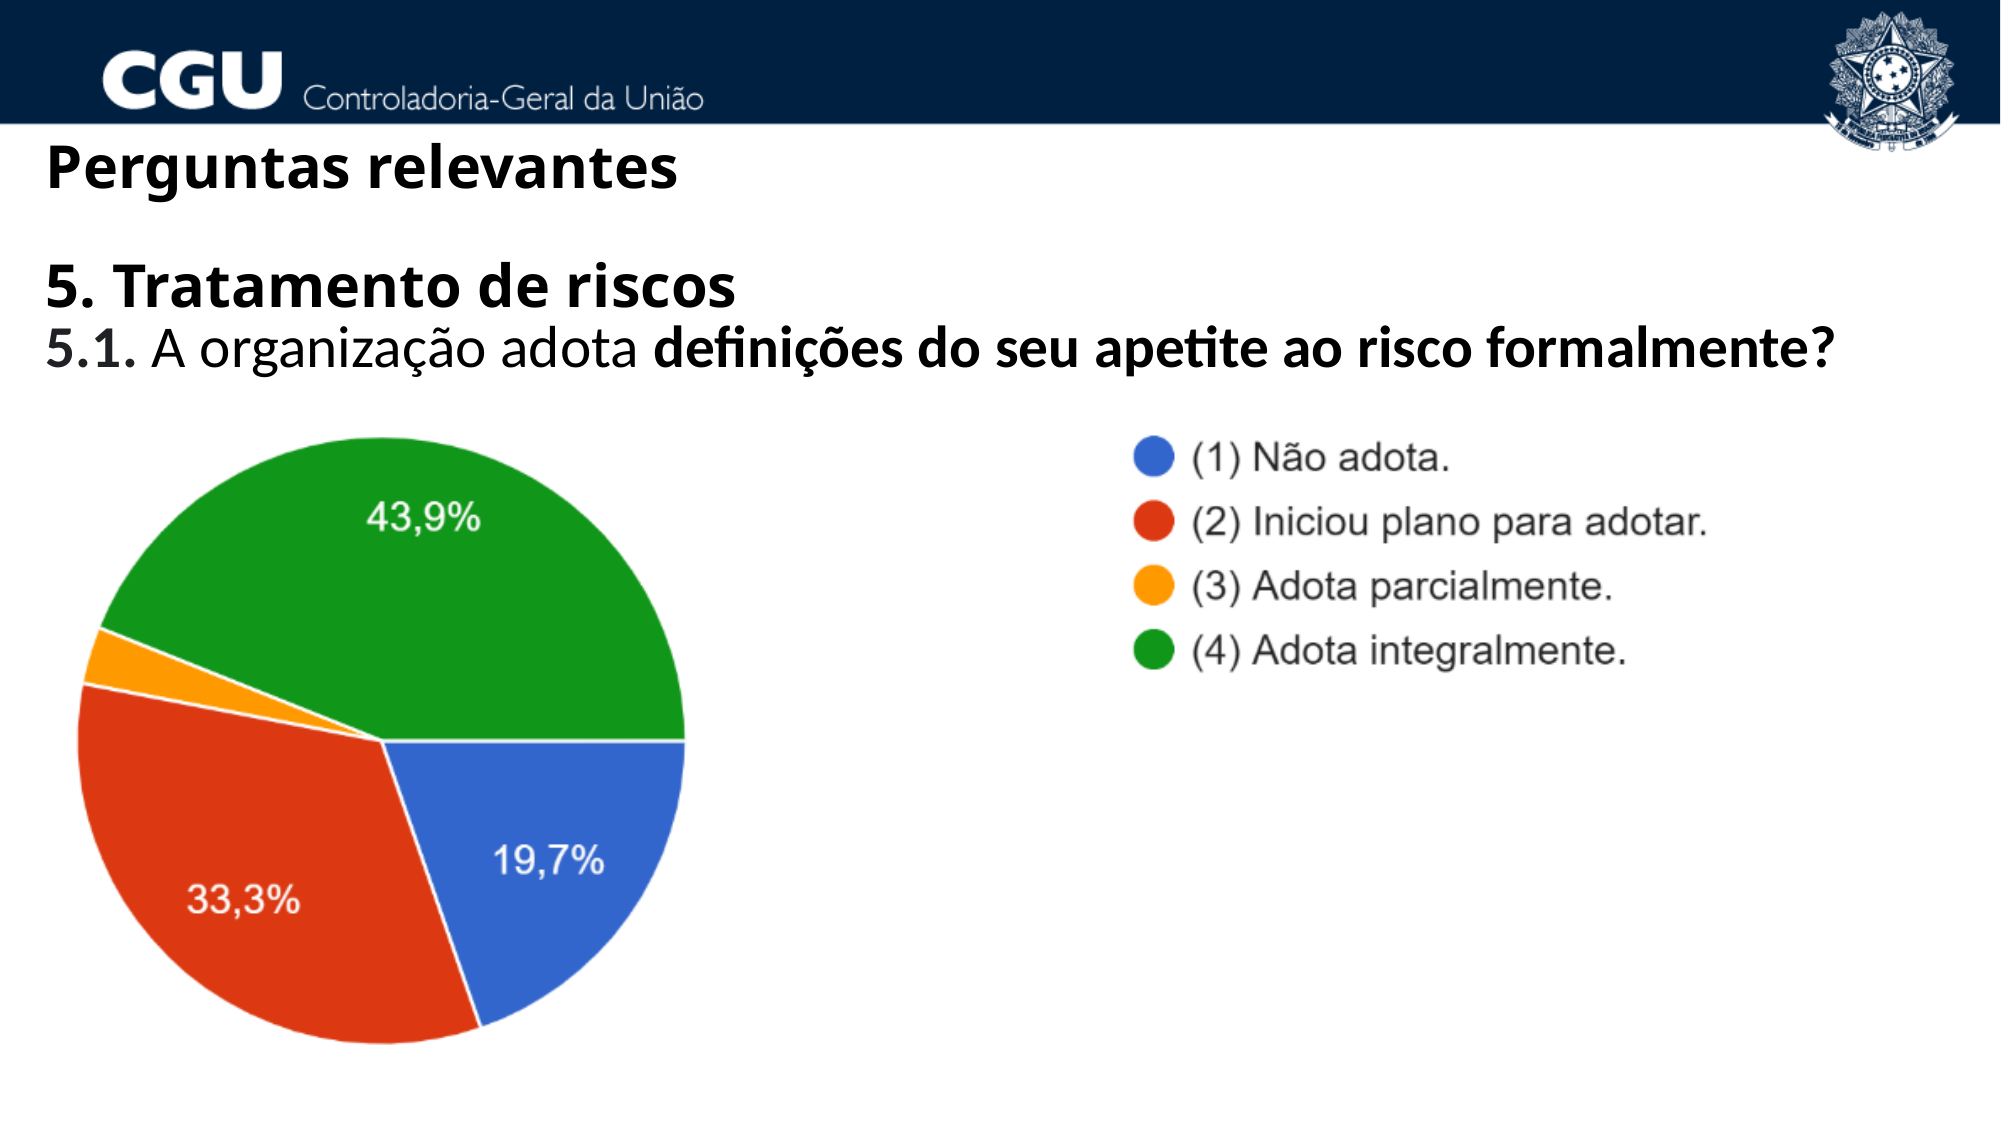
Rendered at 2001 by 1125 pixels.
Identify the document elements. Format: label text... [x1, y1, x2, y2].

text_box Perguntas relevantes 5. Tratamento de riscos 5.1. A organização adota definições do seu apetite ao risco formalmente? [45, 140, 1944, 380]
picture [0, 0, 2001, 1125]
